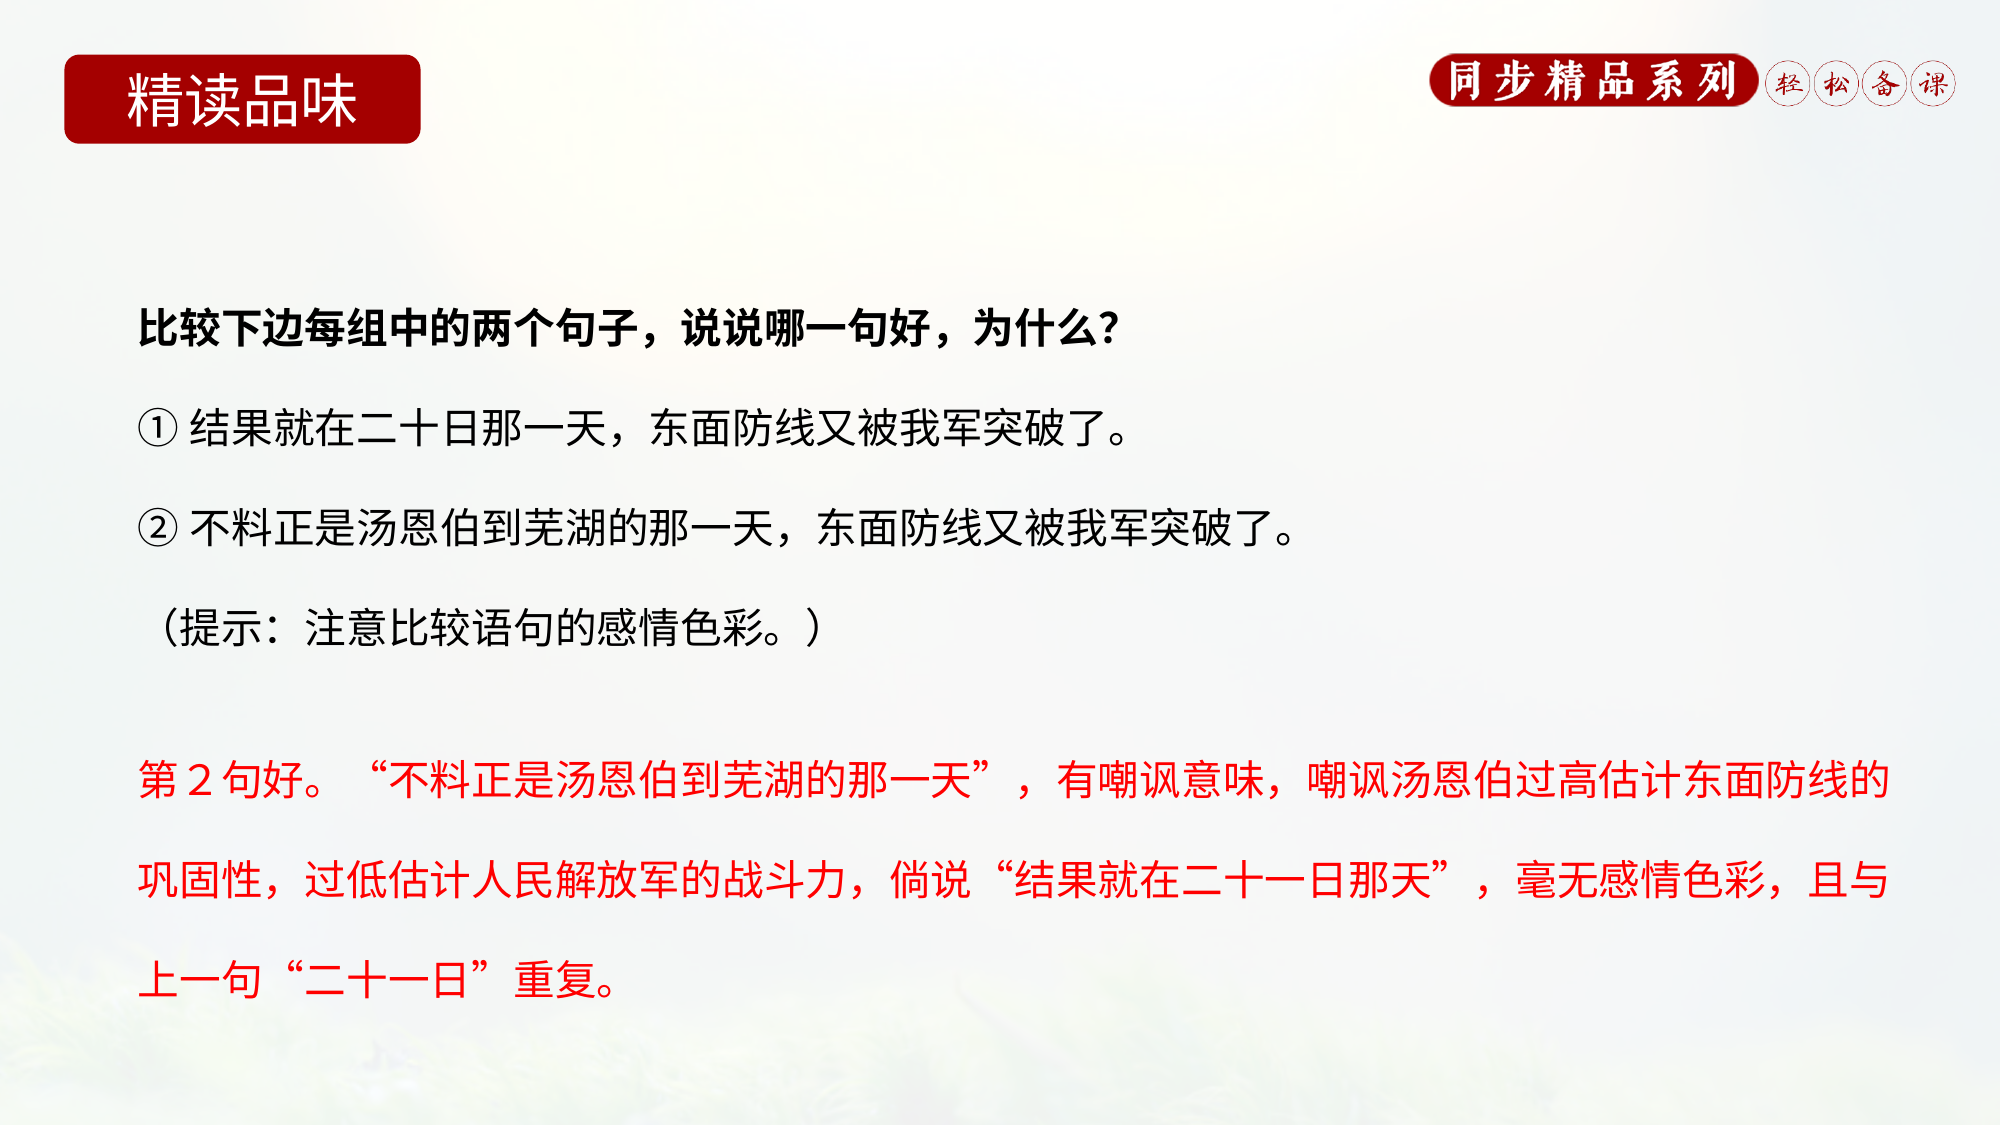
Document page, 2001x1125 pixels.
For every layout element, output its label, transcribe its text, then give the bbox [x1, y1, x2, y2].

picture [1411, 32, 1976, 133]
text_box 精读品味 [63, 53, 422, 145]
text_box 比较下边每组中的两个句子，说说哪一句好，为什么？ ①结果就在二十日那一天，东面防线又被我军突破了。 ②不料正是汤恩伯到芜湖的那一天，东面防线又被我军突破了。 （提示：注意比较语句的感情色彩。） [123, 244, 1997, 660]
text_box 第２句好。“不料正是汤恩伯到芜湖的那一天”，有嘲讽意味，嘲讽汤恩伯过高估计东面防线的巩固性，过低估计人民解放军的战斗力，倘说“结果就在二十一日那天”，毫无感情色彩，且与上一句“二十一日”重复。 [123, 696, 1926, 1012]
